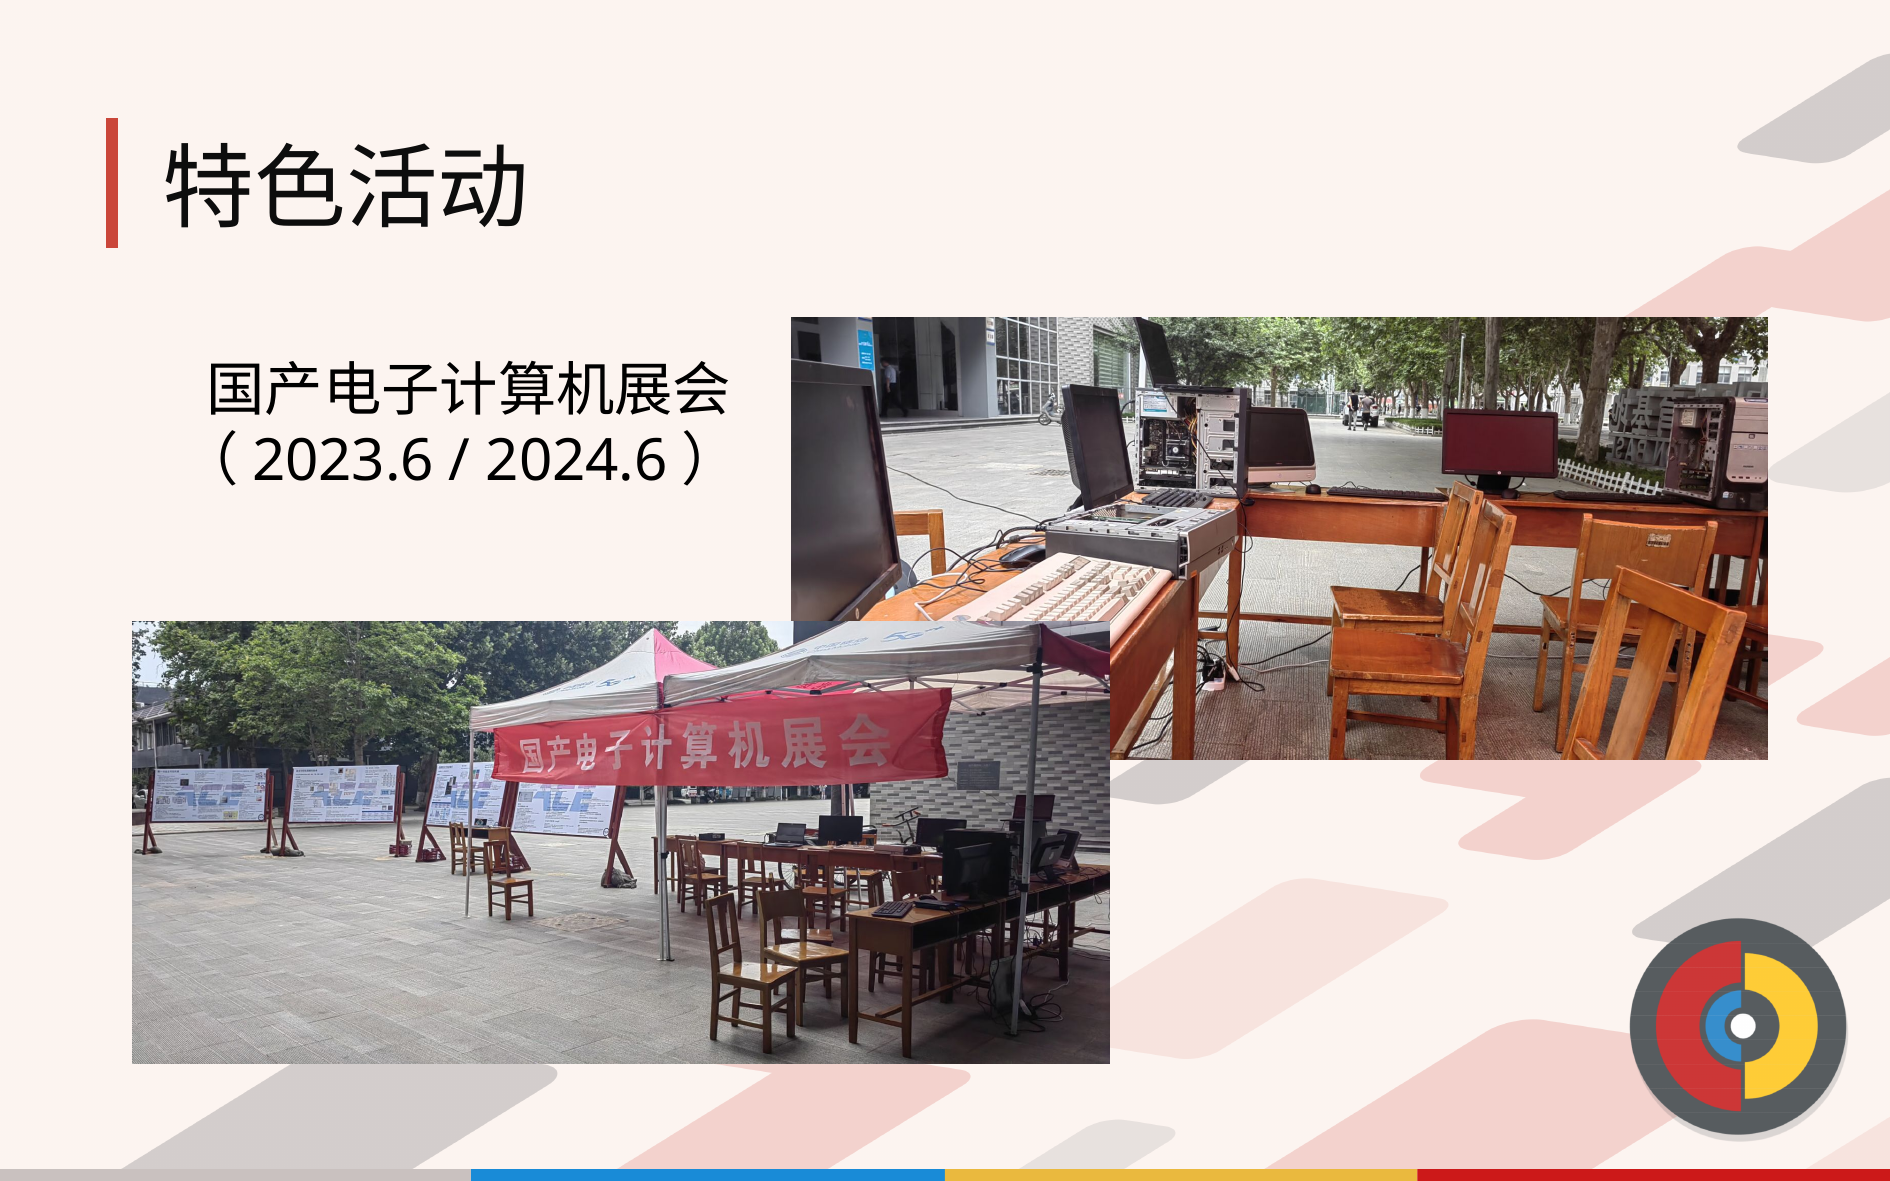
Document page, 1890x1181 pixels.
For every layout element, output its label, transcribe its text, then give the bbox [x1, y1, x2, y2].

text_box 国产电子计算机展会 （2023.6 / 2024.6） [165, 344, 764, 500]
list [132, 621, 1110, 1064]
title 特色活动 [147, 118, 1725, 248]
picture [791, 317, 1768, 760]
